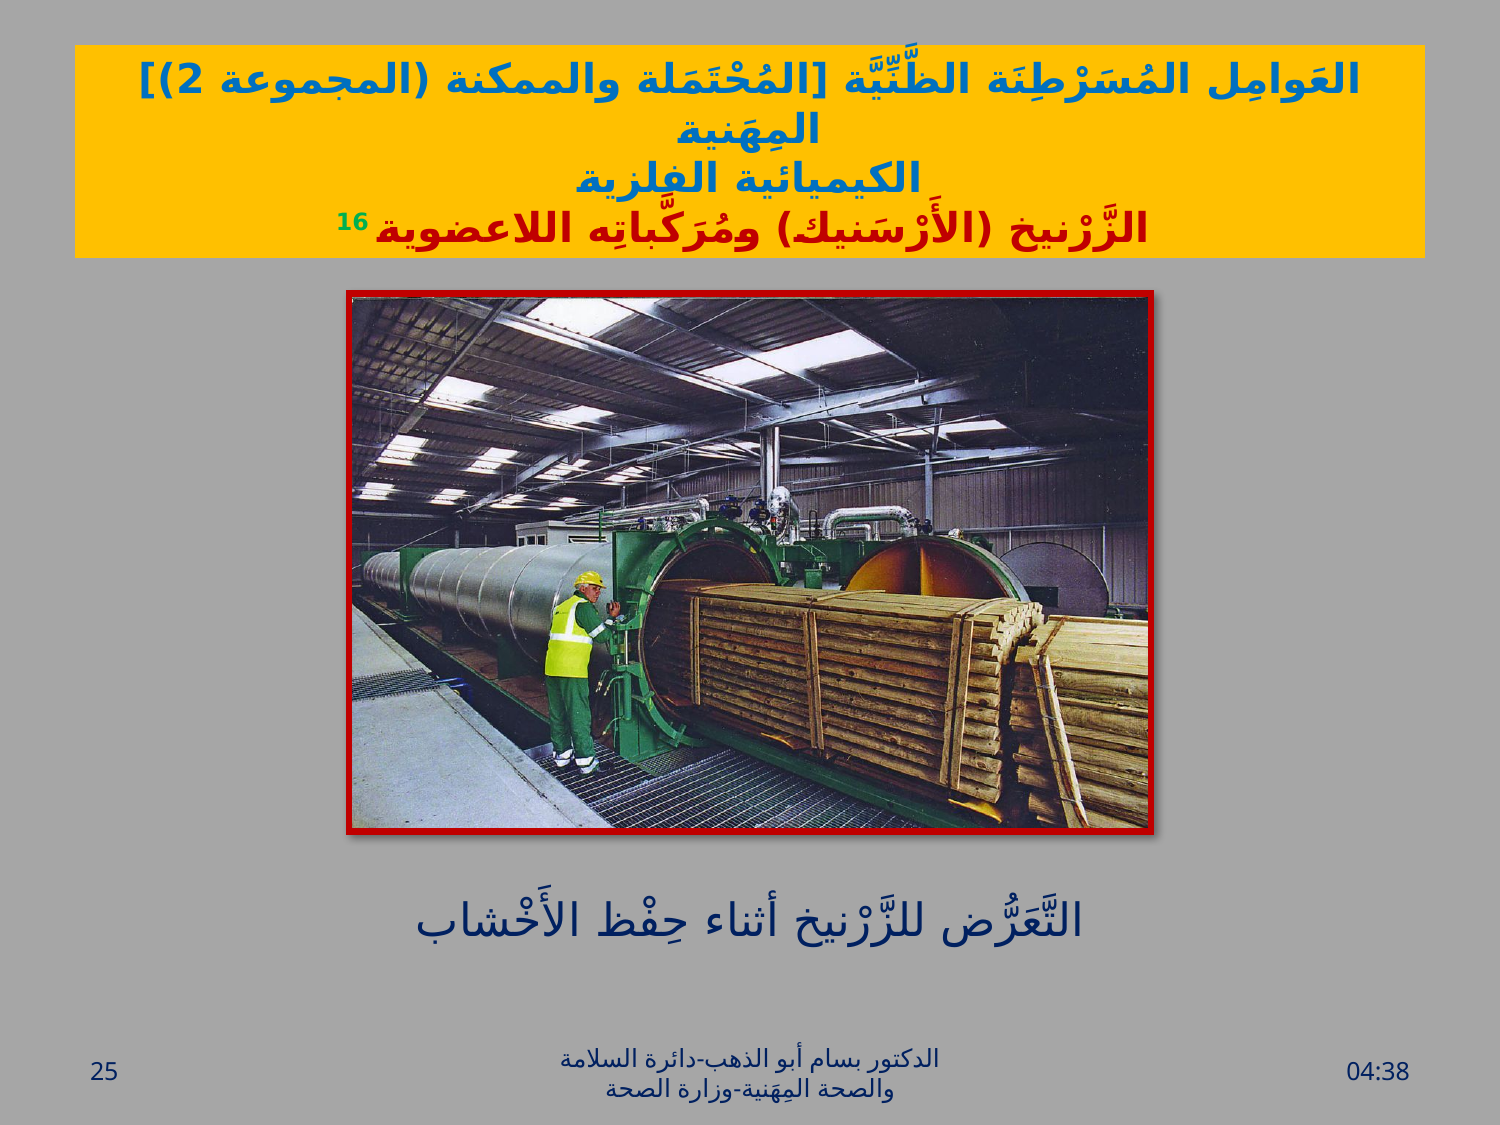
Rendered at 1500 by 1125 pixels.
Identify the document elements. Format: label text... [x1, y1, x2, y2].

slide_number الأحد، 17 نيسان، 2016 [1074, 1042, 1425, 1103]
footer الدكتور بسام أبو الذهب-دائرة السلامة والصحة المِهَنية-وزارة الصحة [512, 1042, 988, 1103]
title العَوامِل المُسَرْطِنَة الظَّنِّيَّة [المُحْتَمَلة والممكنة (المجموعة 2)] المِهَنية الكيميائية الفلزية الزَّرْنيخ (الأَرْسَنيك) ومُرَكَّباتِه اللاعضوية 16 [75, 45, 1425, 258]
list التَّعَرُّض للزَّرْنيخ أثناء حِفْظ الأَخْشاب [75, 262, 1425, 1005]
picture [351, 296, 1149, 829]
slide_number 25 [75, 1042, 425, 1103]
